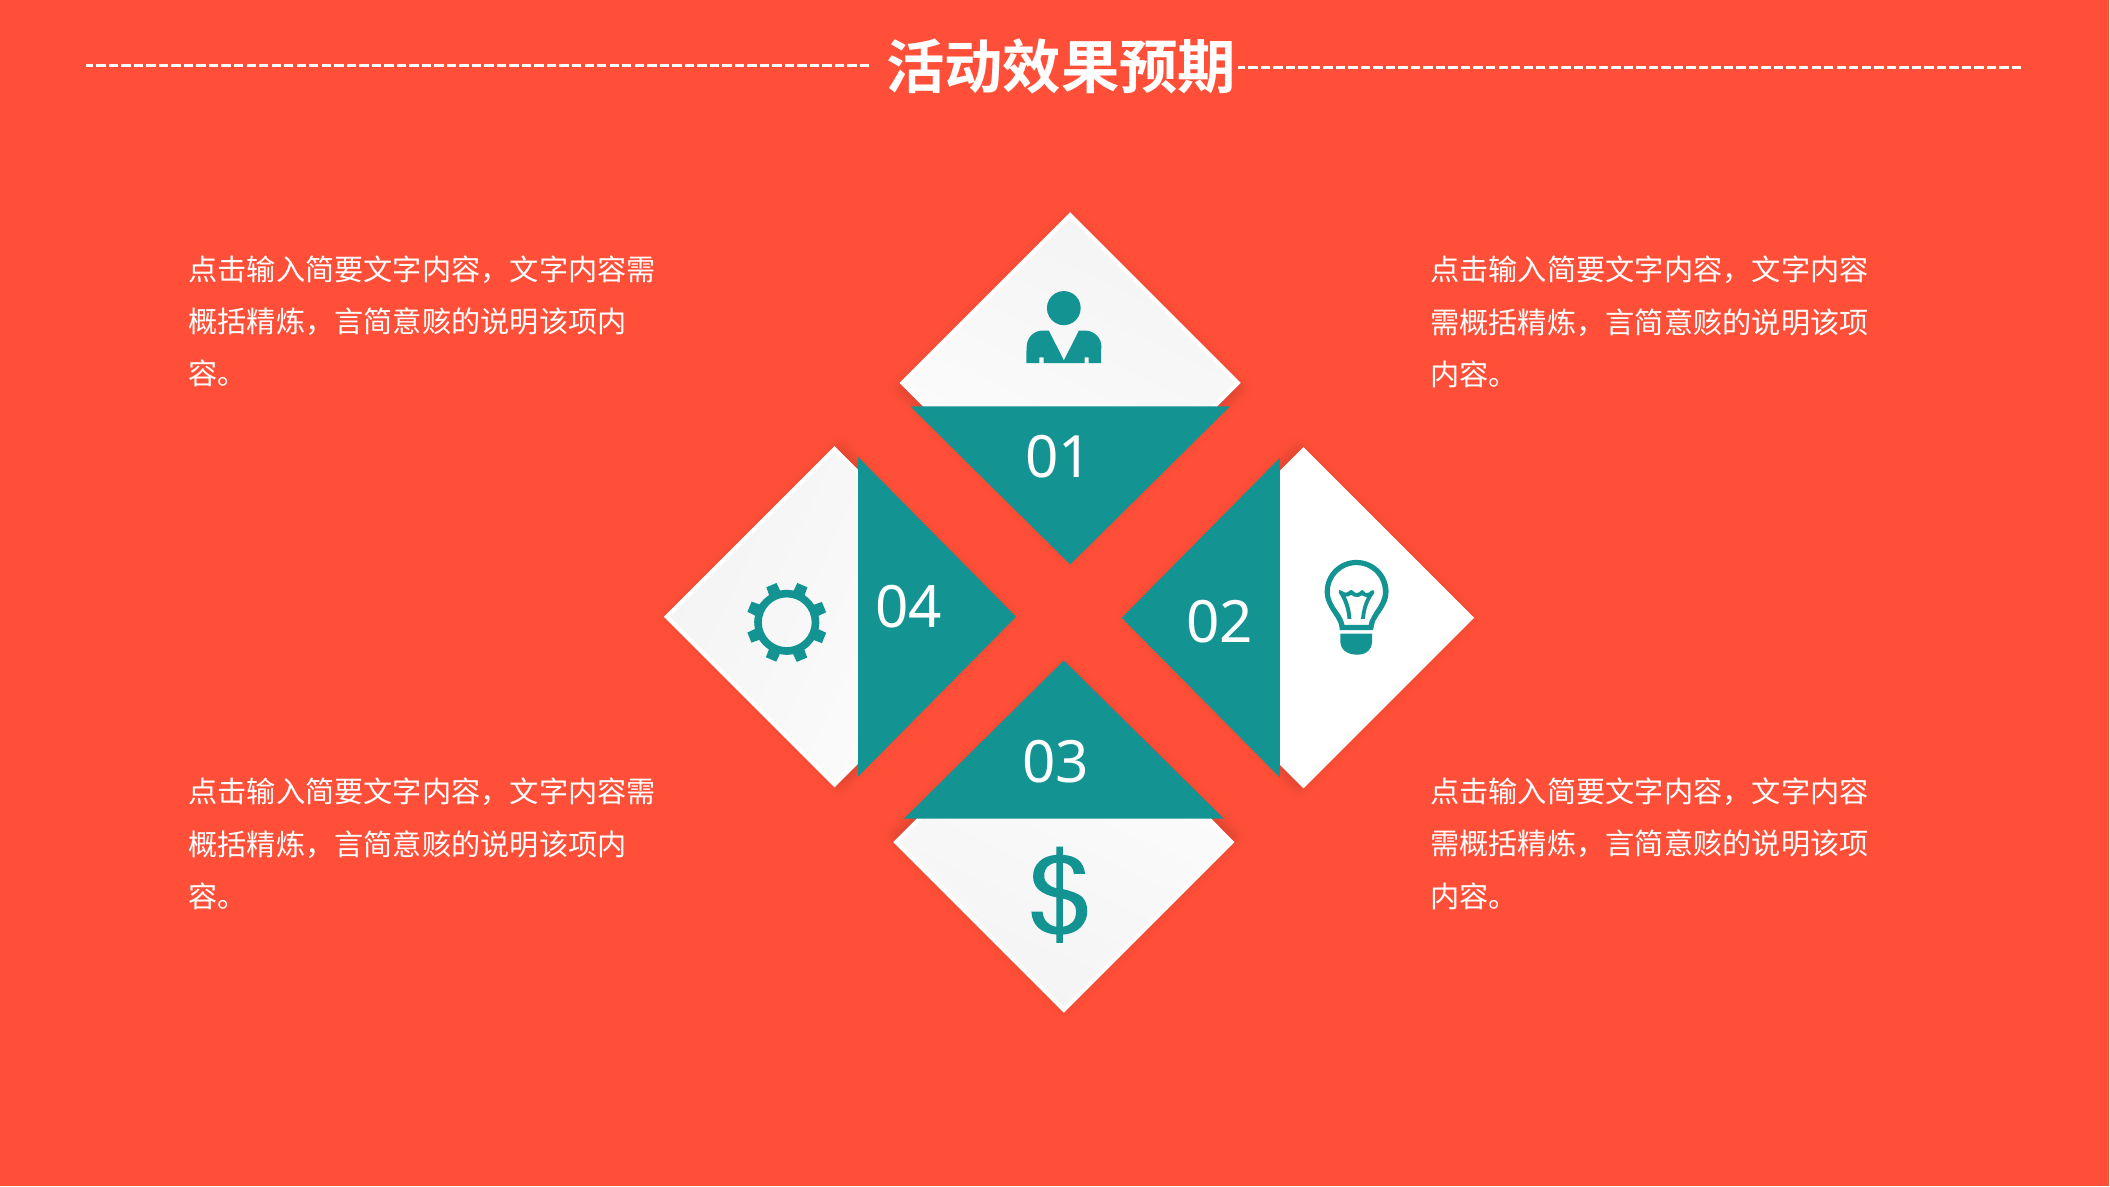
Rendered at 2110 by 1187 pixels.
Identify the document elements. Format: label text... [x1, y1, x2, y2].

text_box 活动效果预期 [871, 22, 1251, 108]
text_box 点击输入简要文字内容，文字内容需概括精炼，言简意赅的说明该项内容。 [1415, 748, 1912, 921]
text_box 点击输入简要文字内容，文字内容需概括精炼，言简意赅的说明该项内容。 [173, 226, 686, 399]
text_box 01 [1005, 411, 1113, 497]
text_box 04 [855, 562, 963, 647]
text_box [746, 581, 828, 664]
text_box 点击输入简要文字内容，文字内容需概括精炼，言简意赅的说明该项内容。 [173, 748, 686, 921]
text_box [1324, 559, 1389, 655]
text_box 02 [1166, 577, 1273, 662]
text_box [856, 454, 1018, 780]
text_box [1120, 455, 1281, 781]
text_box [1026, 290, 1102, 364]
text_box 点击输入简要文字内容，文字内容需概括精炼，言简意赅的说明该项内容。 [1415, 226, 1912, 399]
text_box [665, 447, 856, 786]
text_box [901, 659, 1227, 820]
text_box [901, 213, 1240, 405]
text_box [1281, 448, 1473, 787]
text_box [1030, 845, 1089, 944]
text_box [894, 820, 1233, 1012]
text_box [907, 405, 1233, 566]
text_box 03 [1002, 716, 1110, 802]
